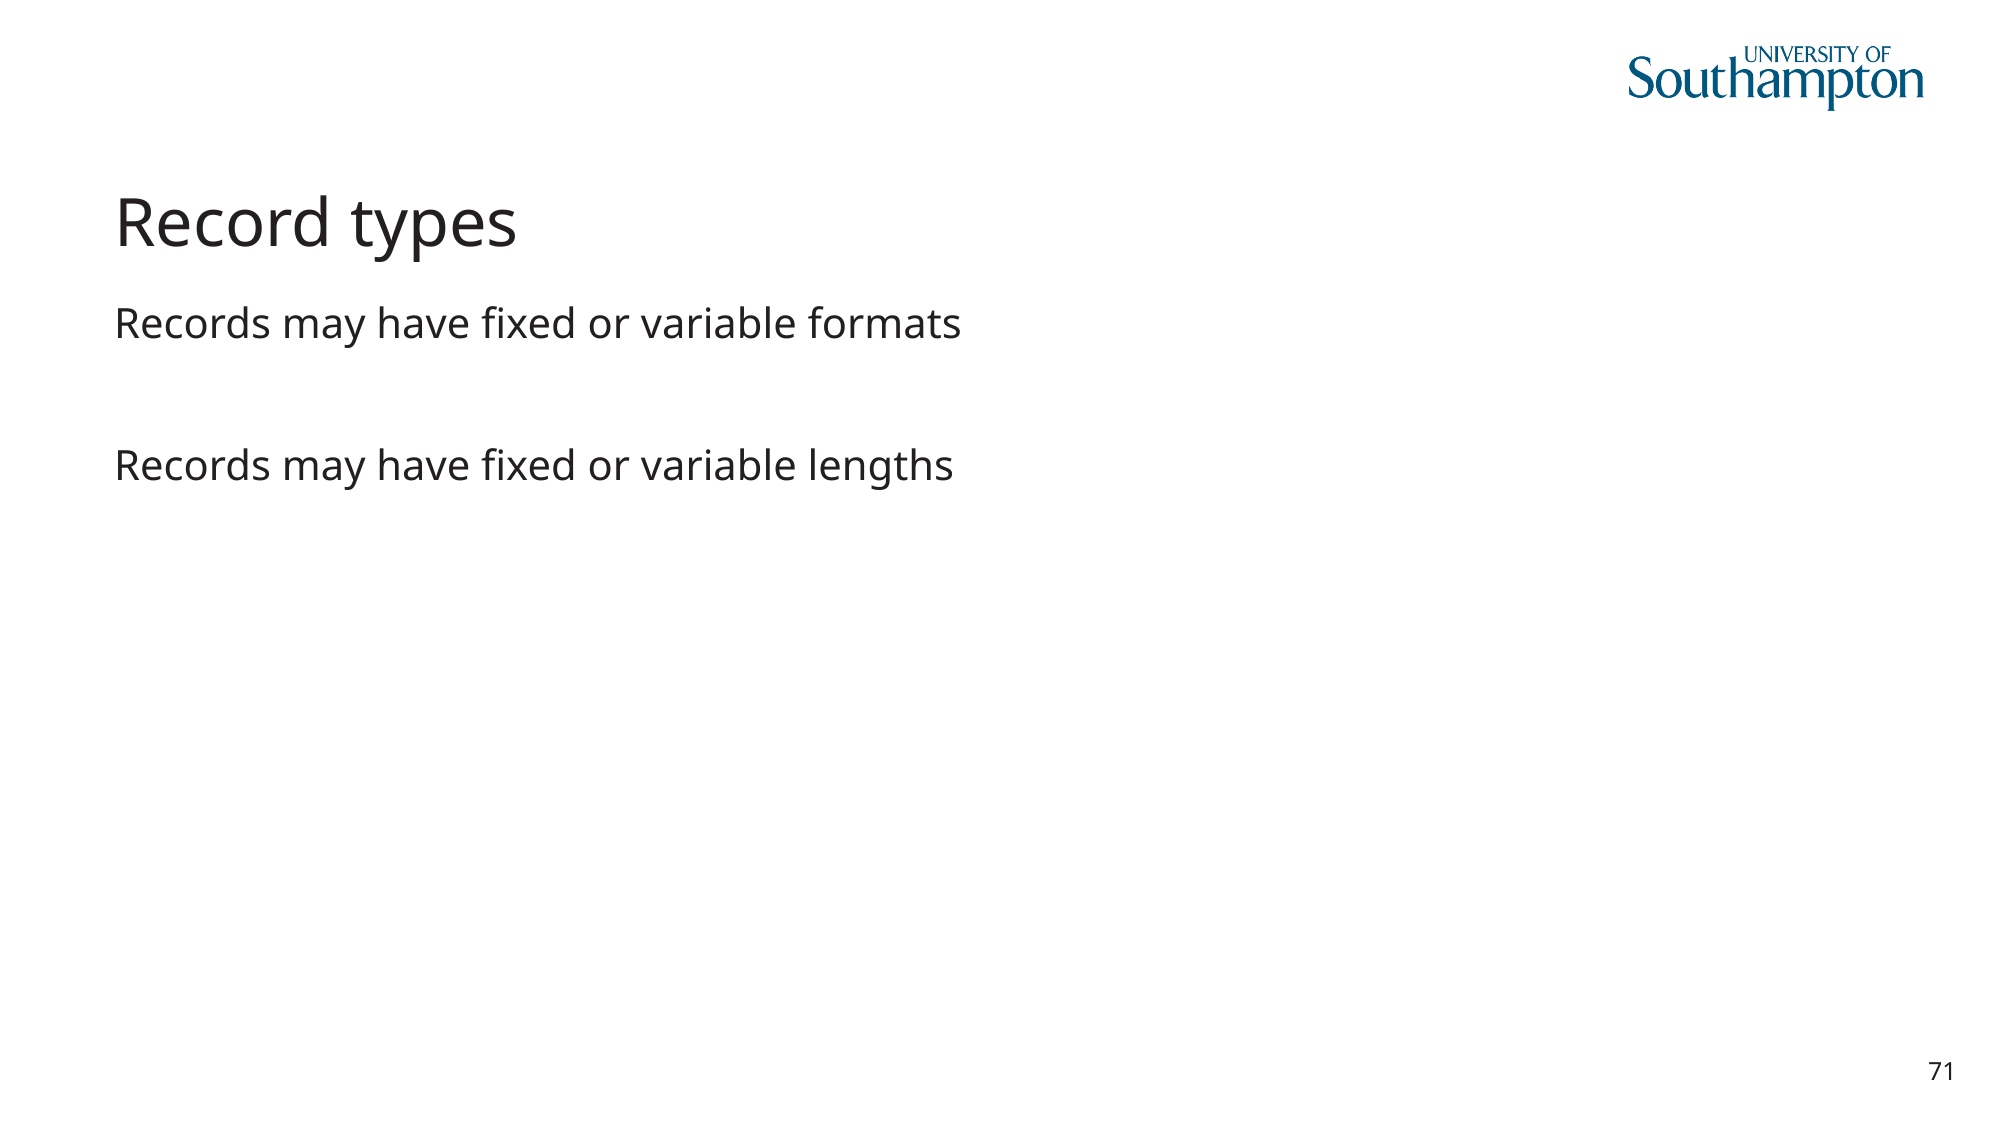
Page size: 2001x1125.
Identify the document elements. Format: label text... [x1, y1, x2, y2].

picture [1629, 46, 1924, 111]
picture [1869, 48, 1877, 60]
picture [1629, 71, 1648, 95]
title Record types [102, 113, 1898, 268]
list Records may have fixed or variable formats Records may have fixed or variable lengths [102, 290, 1898, 1024]
